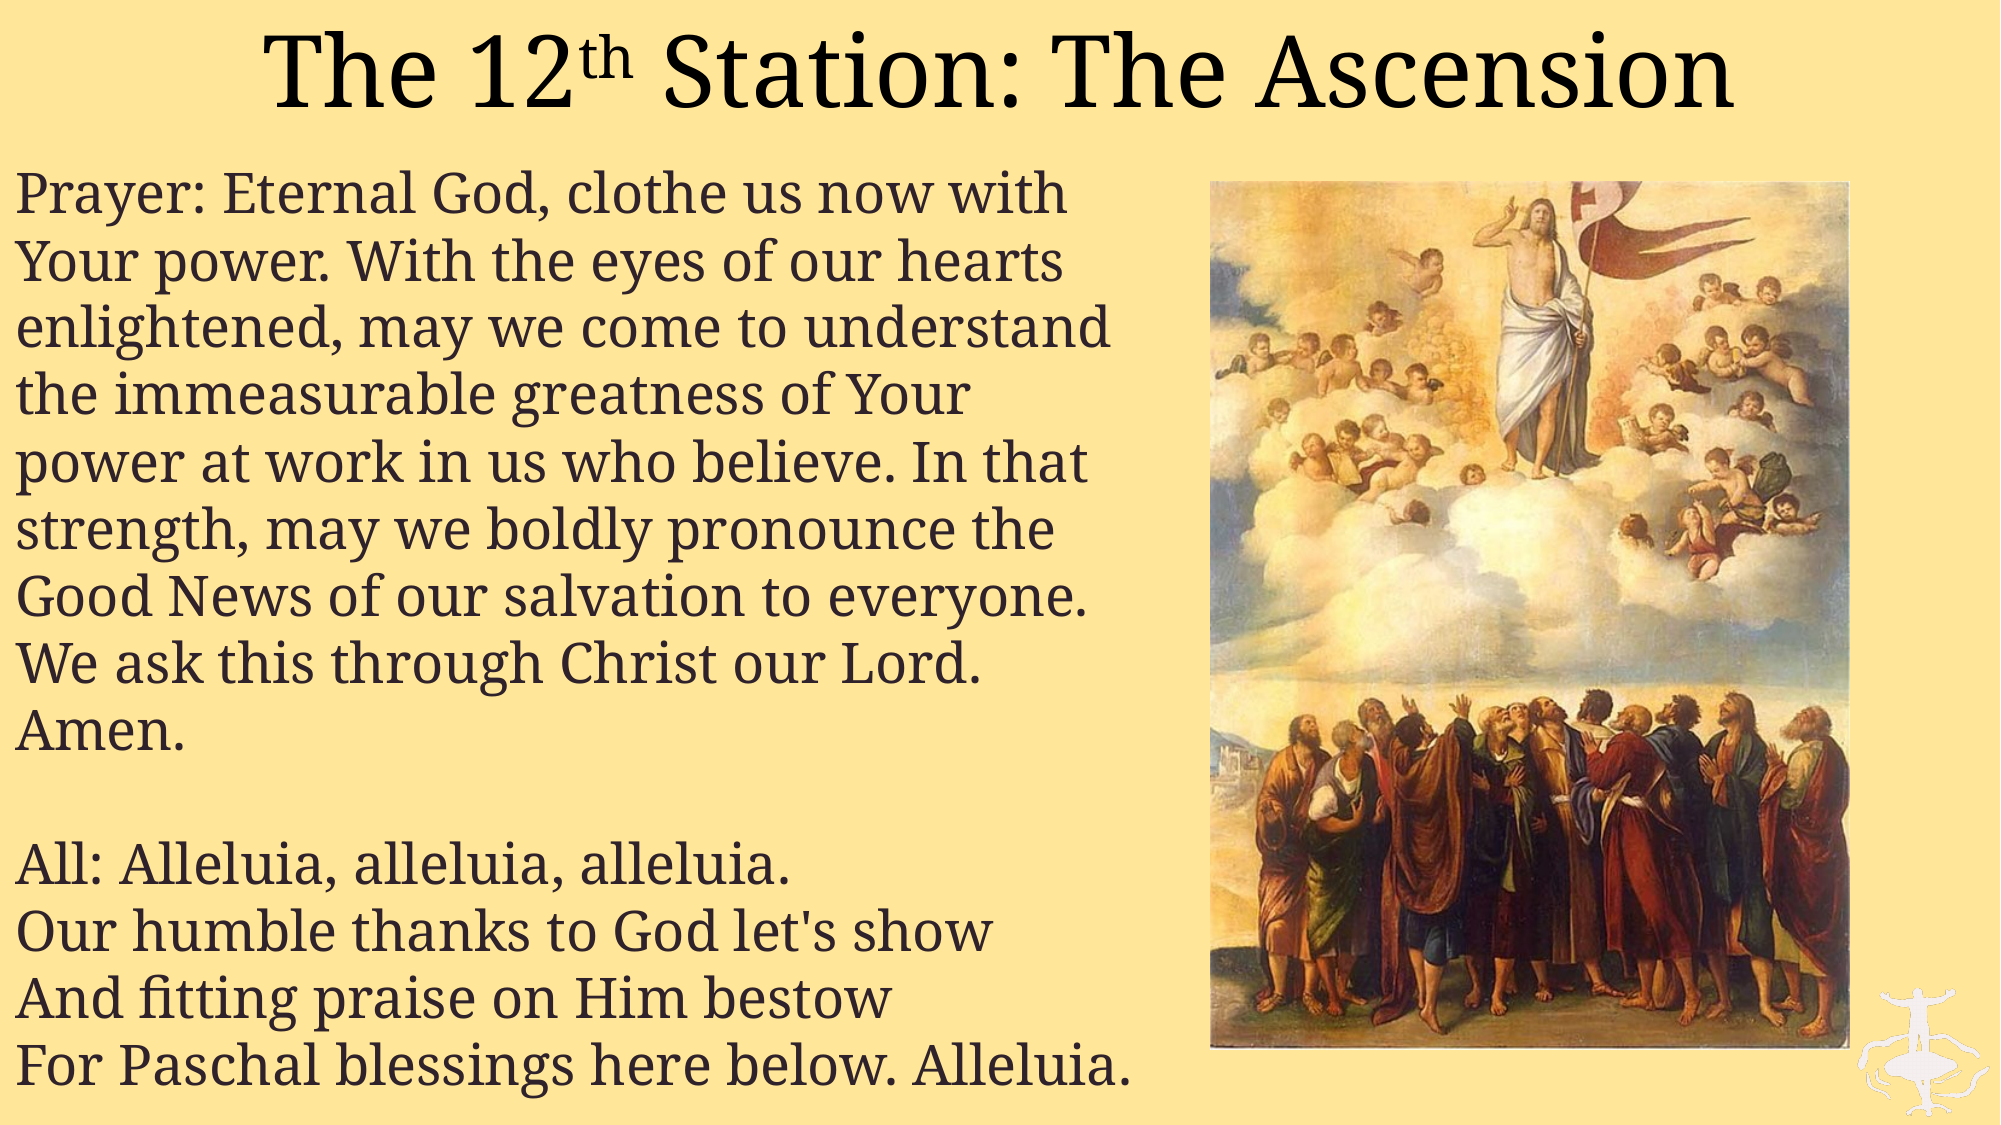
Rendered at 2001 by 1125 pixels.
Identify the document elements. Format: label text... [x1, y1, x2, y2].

picture [1210, 181, 2000, 1125]
title The 12th Station: The Ascension [0, 0, 2000, 151]
list Prayer: Eternal God, clothe us now with Your power. With the eyes of our hearts enlightened, may we come to understand the immeasurable greatness of Your power at work in us who believe. In that strength, may we boldly pronounce the Good News of our salvation to everyone. We ask this through Christ our Lord. Amen. All: Alleluia, alleluia, alleluia. Our humble thanks to God let's show And fitting praise on Him bestow For Paschal blessings here below. Alleluia. [0, 150, 1155, 1125]
